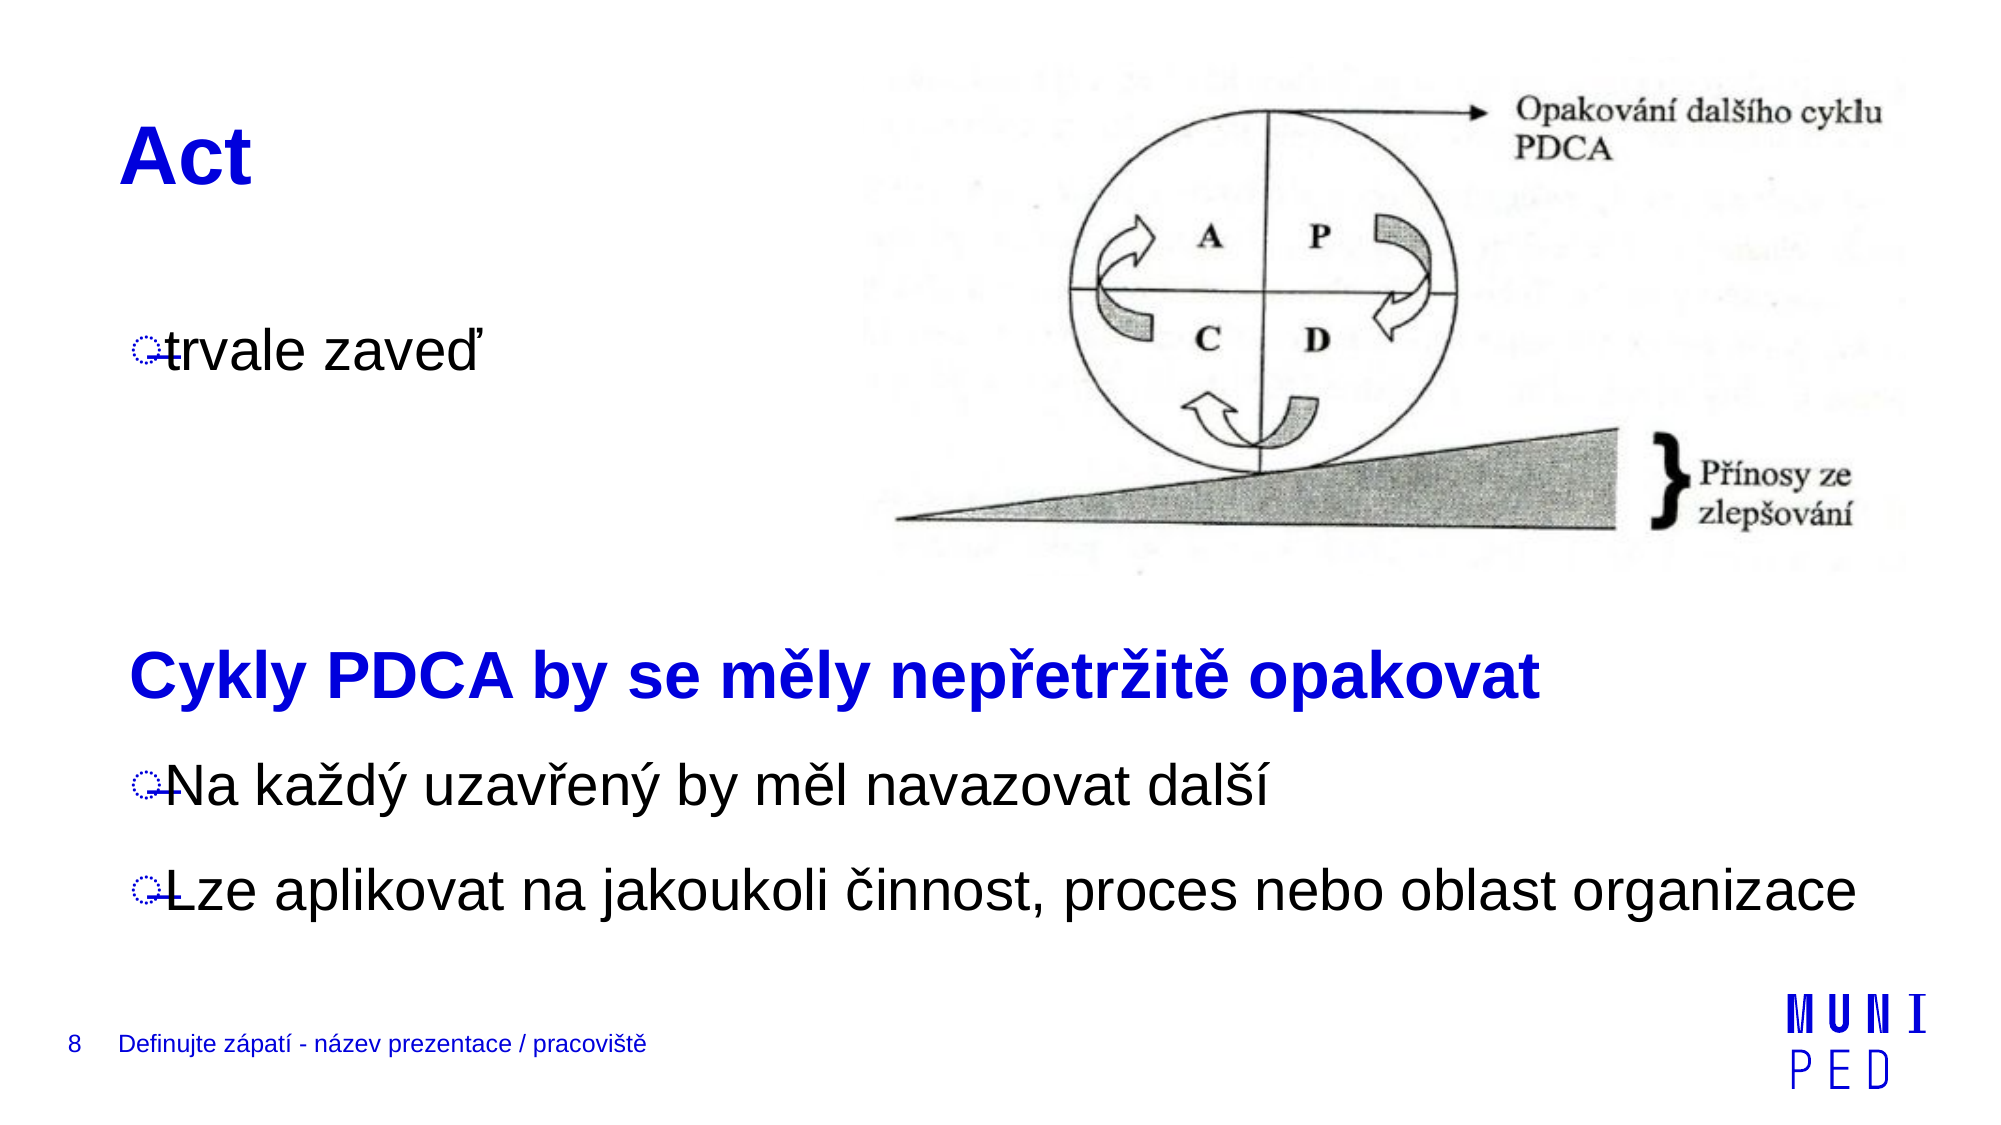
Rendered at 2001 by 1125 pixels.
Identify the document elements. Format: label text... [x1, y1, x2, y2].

list trvale zaveď Cykly PDCA by se měly nepřetržitě opakovat Na každý uzavřený by měl navazovat další Lze aplikovat na jakoukoli činnost, proces nebo oblast organizace [118, 277, 1883, 957]
title Act [118, 118, 858, 193]
footer Definujte zápatí - název prezentace / pracoviště [118, 1021, 1418, 1063]
slide_number 8 [67, 1021, 110, 1063]
picture [863, 56, 1907, 576]
